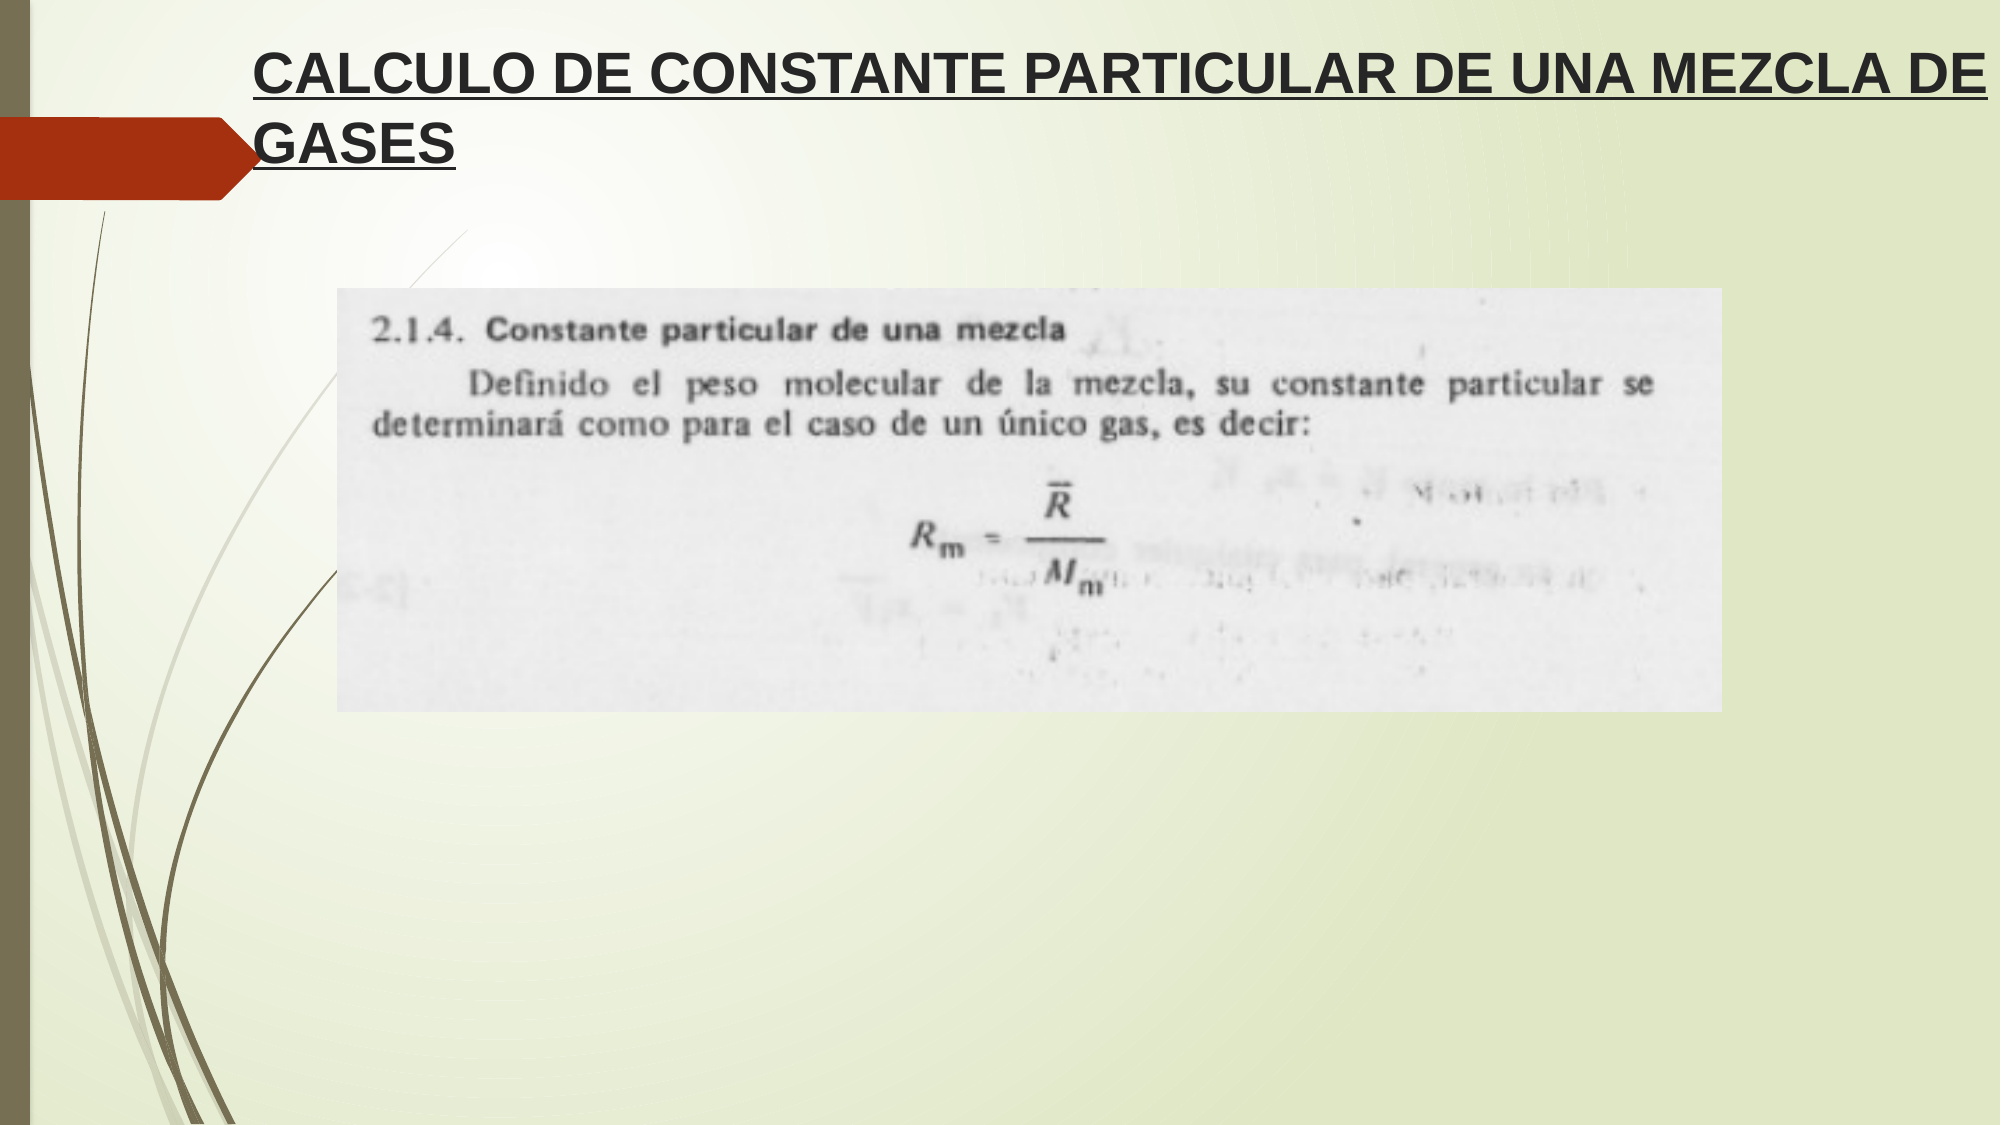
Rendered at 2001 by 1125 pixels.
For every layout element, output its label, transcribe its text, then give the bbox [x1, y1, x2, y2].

title CALCULO DE CONSTANTE PARTICULAR DE UNA MEZCLA DE GASES [237, 27, 2000, 176]
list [337, 288, 1722, 712]
